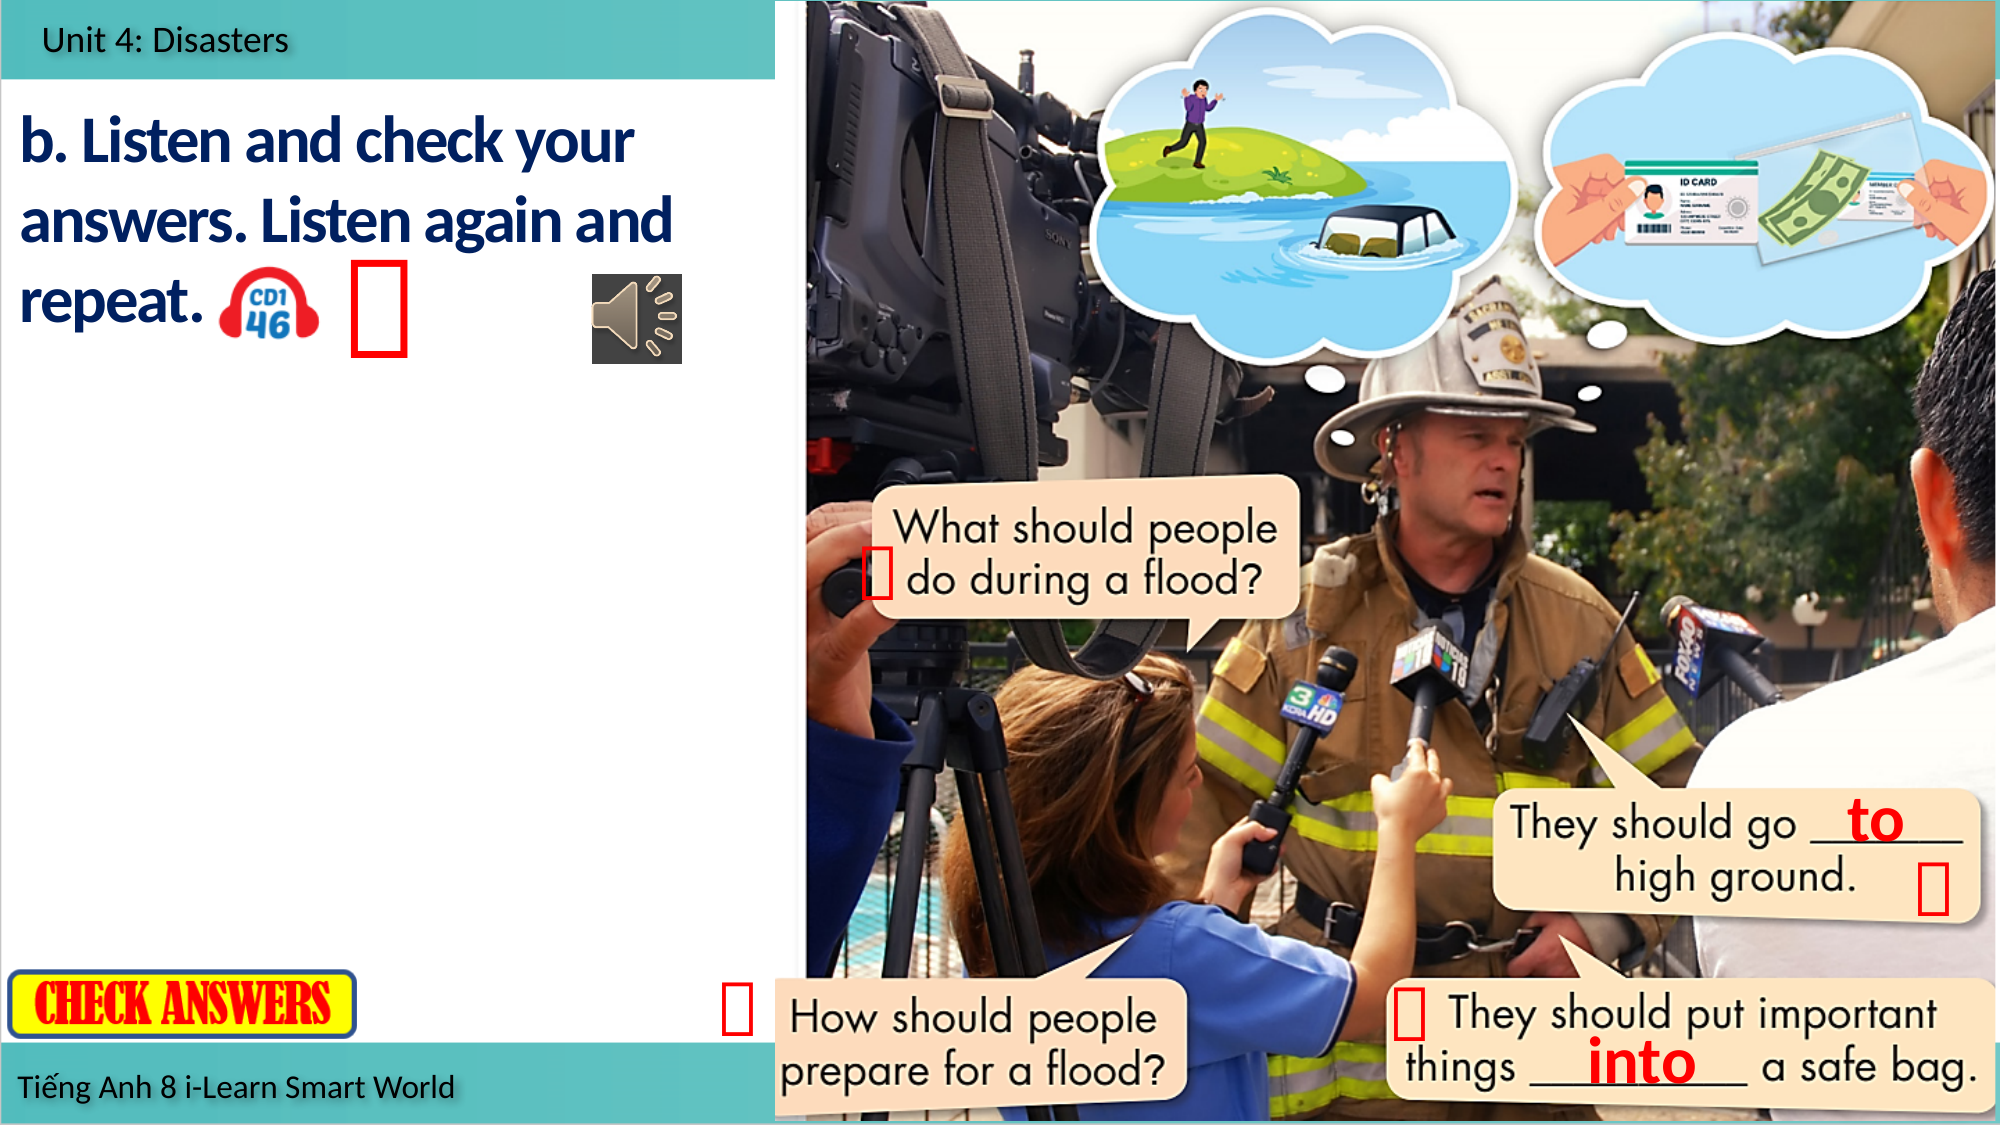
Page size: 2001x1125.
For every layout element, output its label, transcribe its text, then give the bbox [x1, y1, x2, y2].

text_box b. Listen and check your answers. Listen again and repeat. [4, 88, 775, 343]
picture [0, 0, 2000, 1125]
text_box  [1996, 834, 2000, 939]
text_box  [323, 214, 478, 394]
text_box  [700, 954, 775, 1059]
